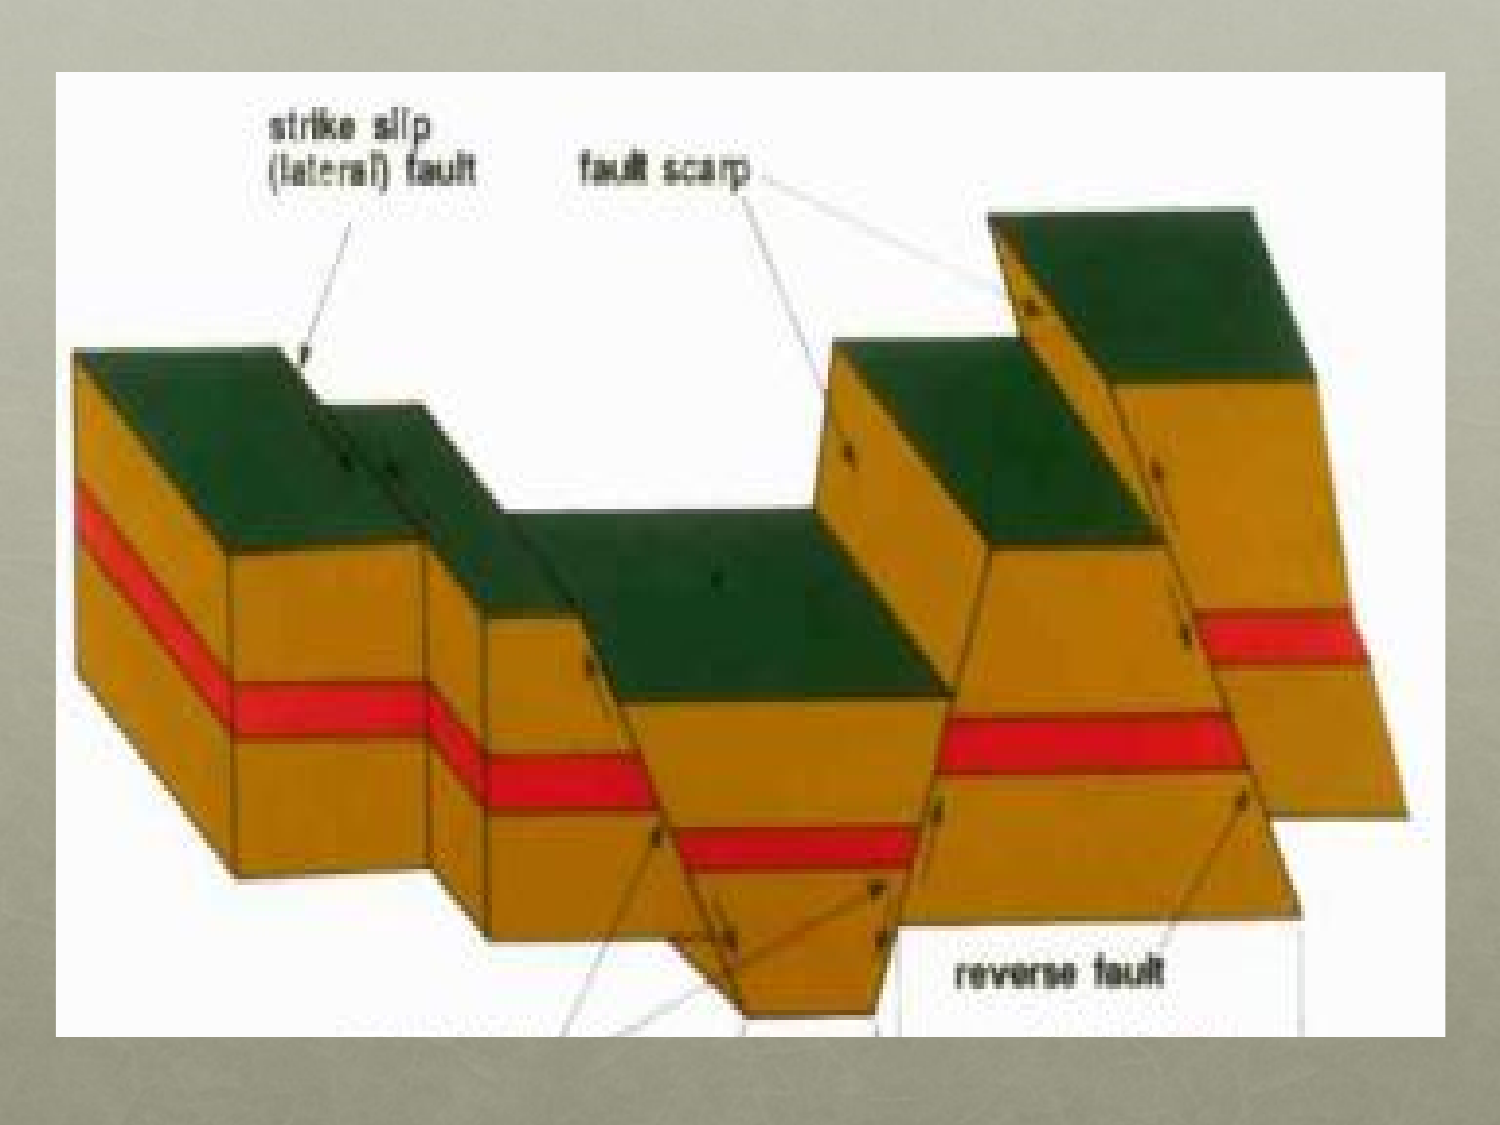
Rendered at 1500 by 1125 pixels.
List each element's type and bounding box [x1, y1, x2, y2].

list [55, 72, 1446, 1037]
picture [0, 0, 1500, 1125]
